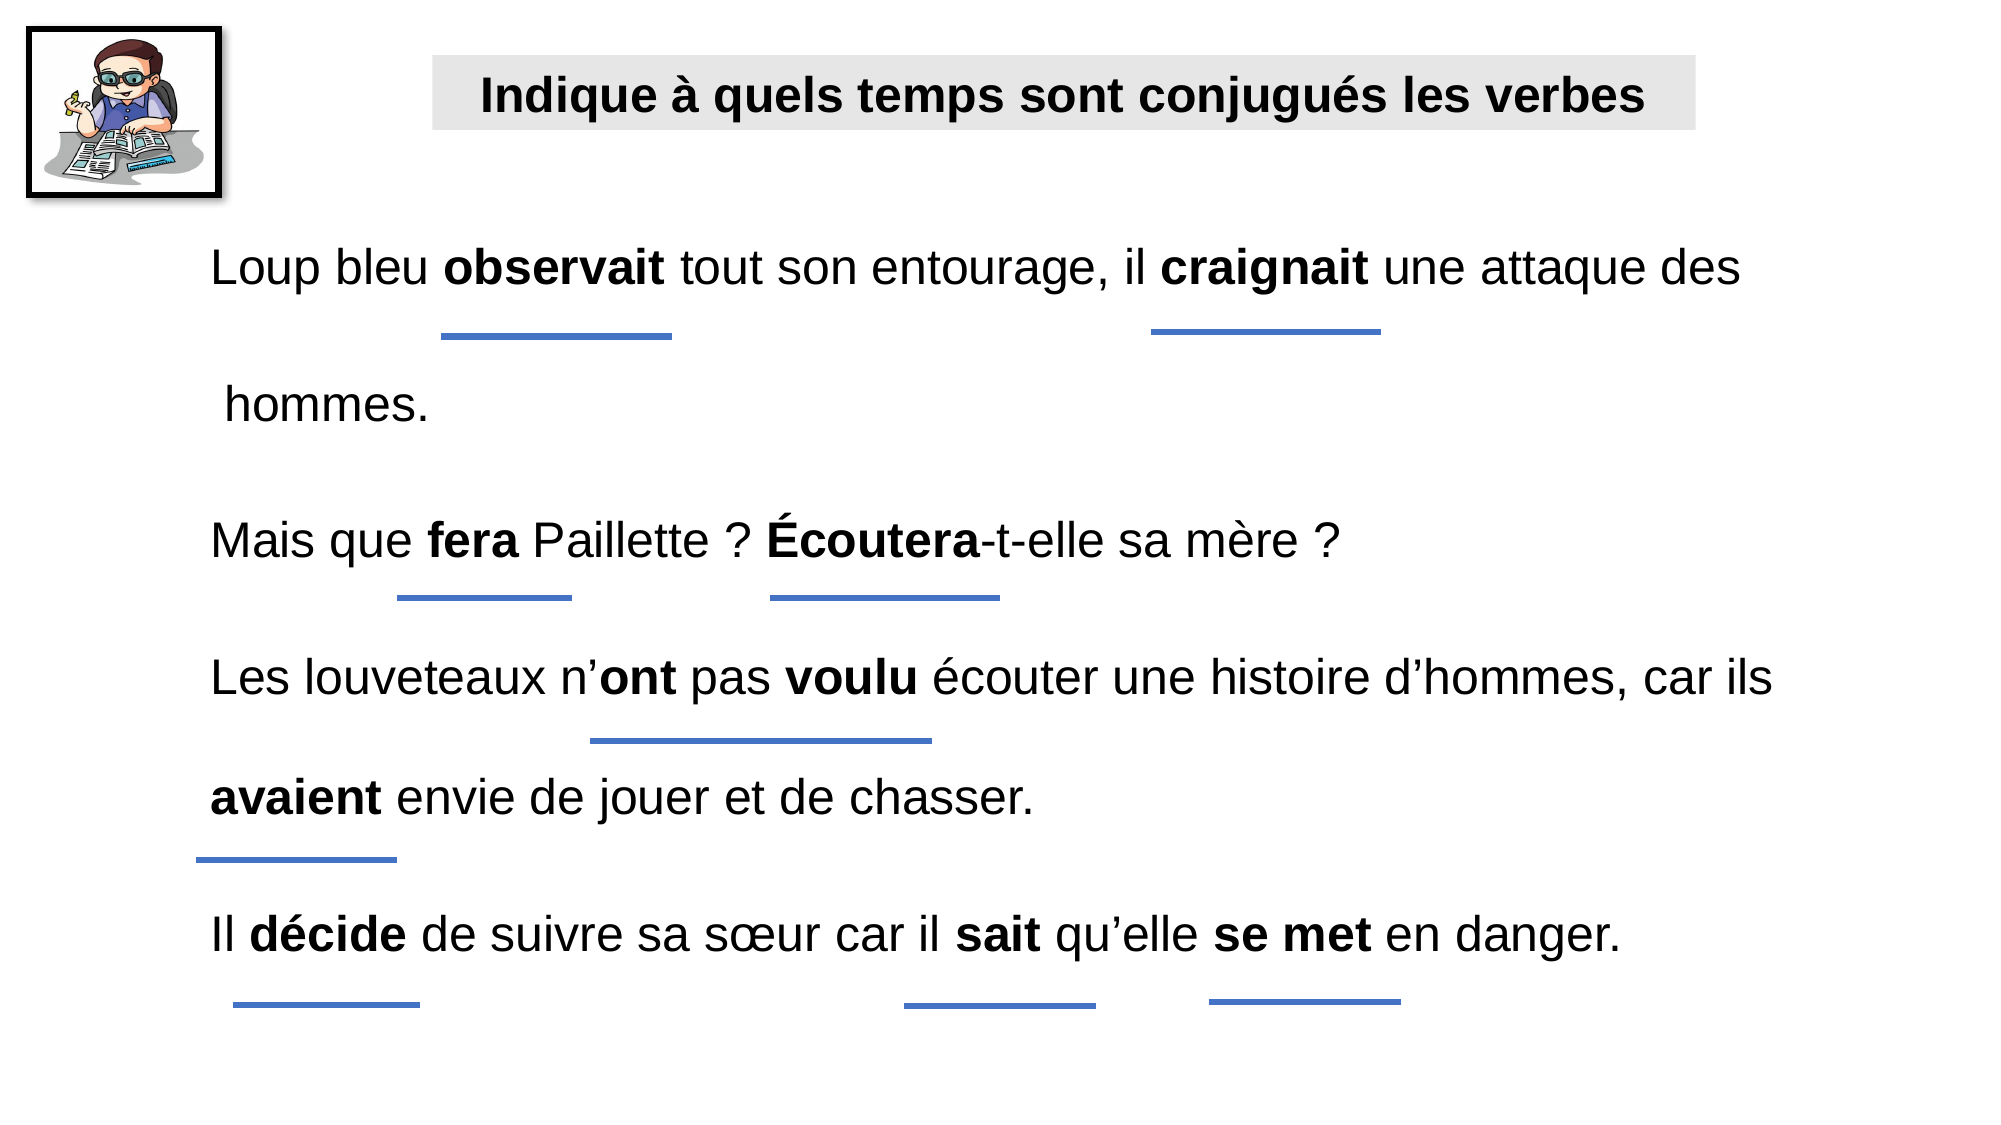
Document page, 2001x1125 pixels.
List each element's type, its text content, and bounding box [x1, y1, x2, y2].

text_box Indique à quels temps sont conjugués les verbes [432, 55, 1696, 130]
text_box Loup bleu observait tout son entourage, il craignait une attaque des hommes. Mais que fera Paillette ? Écoutera-t-elle sa mère ? Les louveteaux n’ont pas voulu écouter une histoire d’hommes, car ils avaient envie de jouer et de chasser. Il décide de suivre sa sœur car il sait qu’elle se met en danger. [195, 167, 1883, 969]
picture [32, 32, 216, 192]
